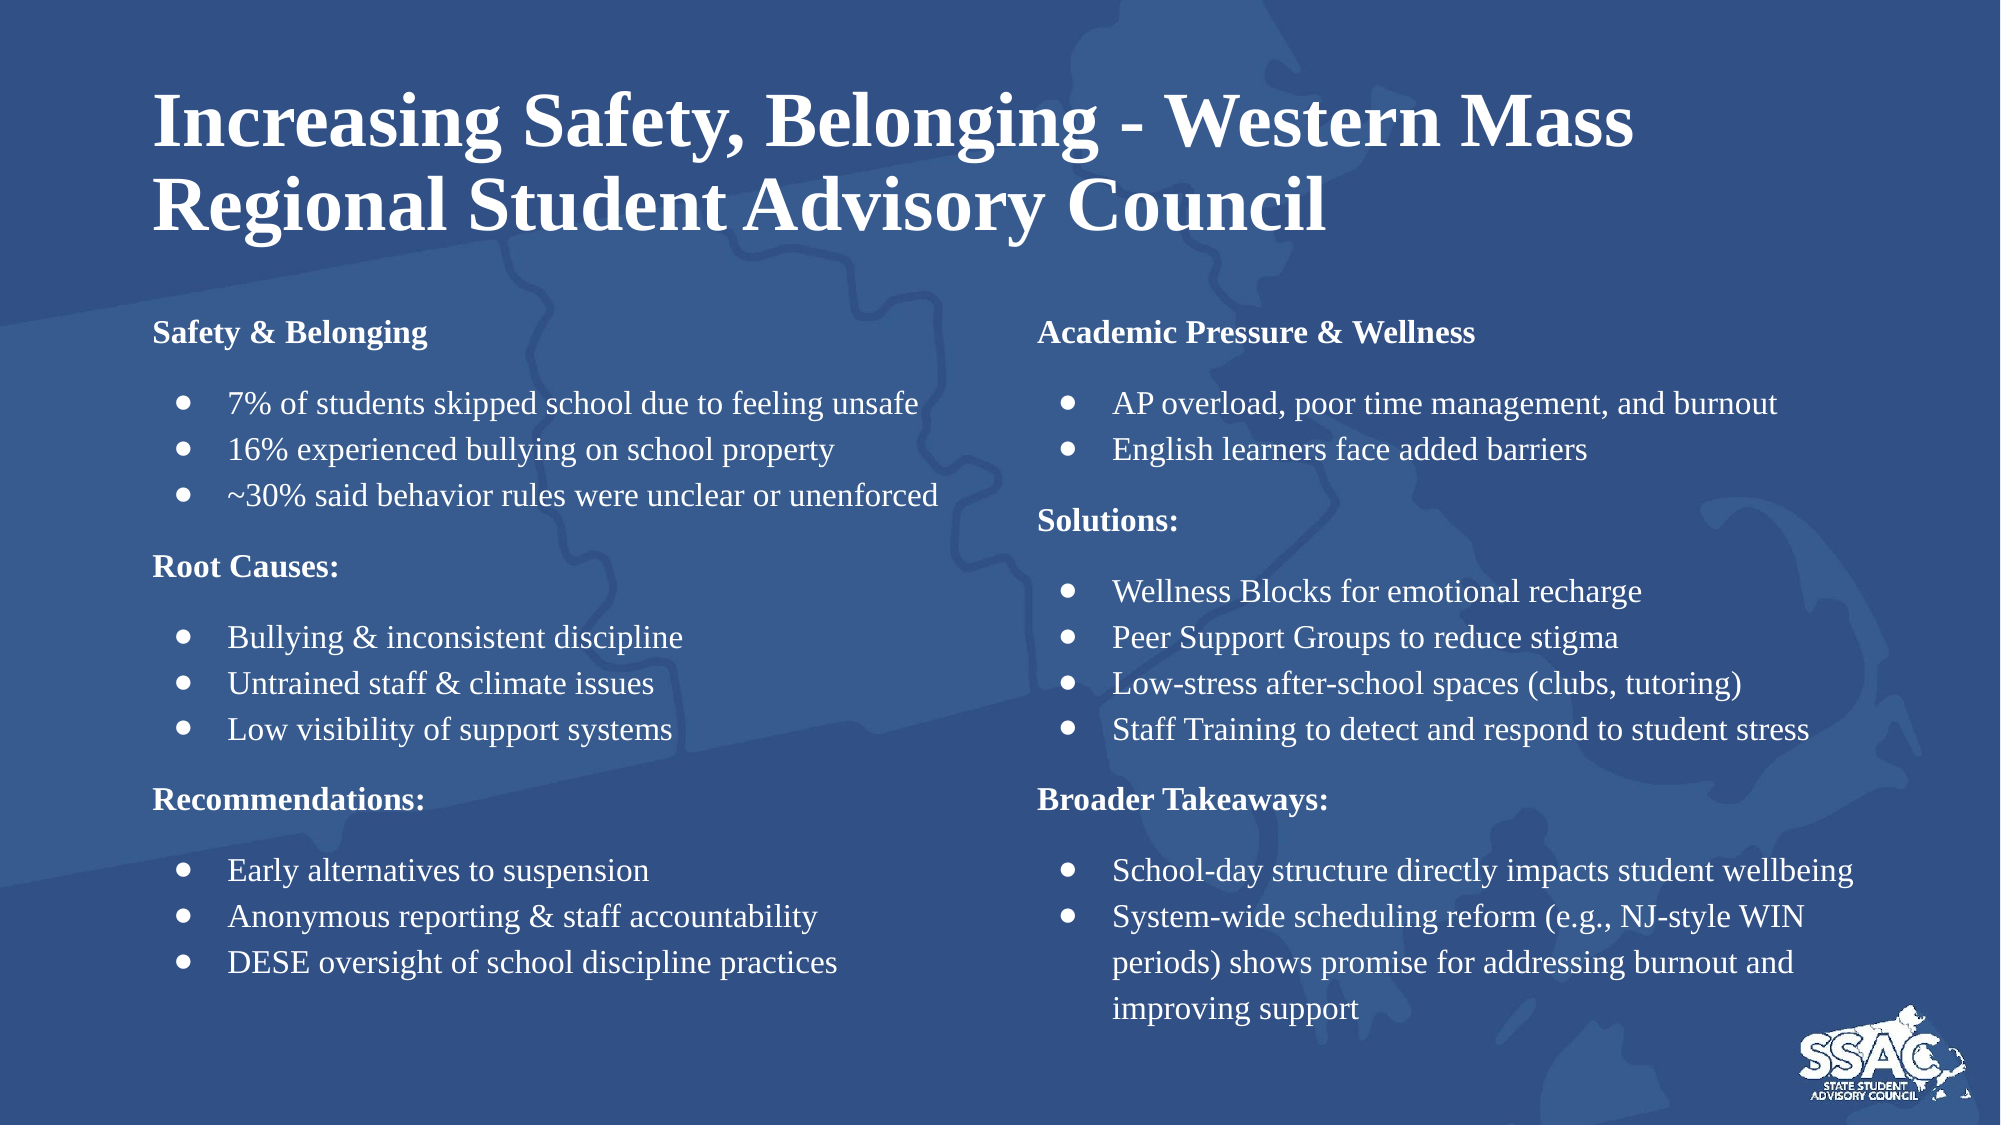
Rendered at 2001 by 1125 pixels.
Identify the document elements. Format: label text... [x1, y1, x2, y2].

picture [0, 0, 2001, 1125]
title Increasing Safety, Belonging - Western Mass Regional Student Advisory Council [137, 54, 1863, 272]
text_box Academic Pressure & Wellness AP overload, poor time management, and burnout English learners face added barriers Solutions: Wellness Blocks for emotional recharge Peer Support Groups to reduce stigma Low-stress after-school spaces (clubs, tutoring) Staff Training to detect and respond to student stress Broader Takeaways: School-day structure directly impacts student wellbeing System-wide scheduling reform (e.g., NJ-style WIN periods) shows promise for addressing burnout and improving support [1022, 289, 1876, 1041]
text_box Safety & Belonging 7% of students skipped school due to feeling unsafe 16% experienced bullying on school property ~30% said behavior rules were unclear or unenforced Root Causes: Bullying & inconsistent discipline Untrained staff & climate issues Low visibility of support systems Recommendations: Early alternatives to suspension Anonymous reporting & staff accountability DESE oversight of school discipline practices [137, 289, 1804, 1066]
